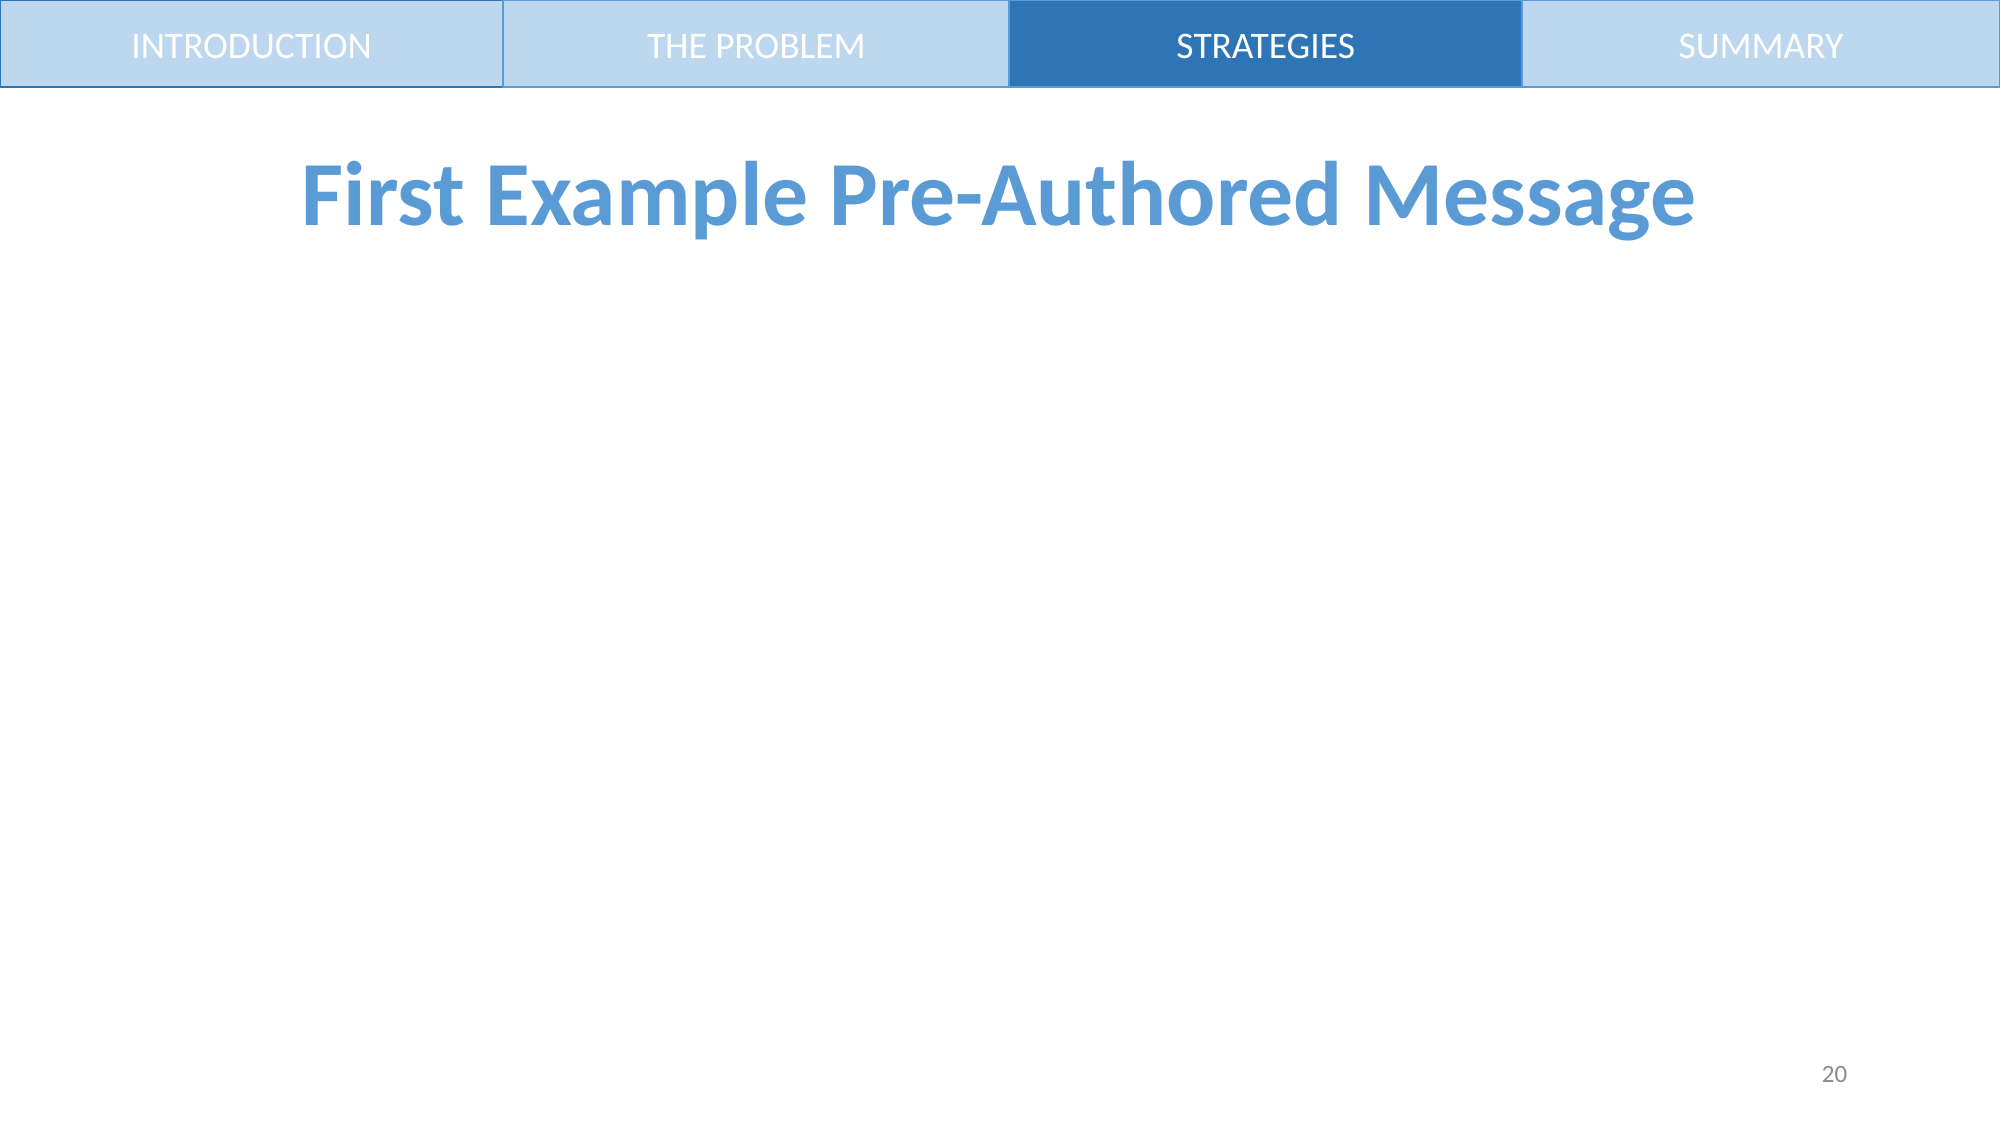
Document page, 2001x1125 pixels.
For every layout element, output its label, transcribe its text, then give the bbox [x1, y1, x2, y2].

text_box THE PROBLEM [502, 0, 1008, 88]
text_box INTRODUCTION [0, 0, 502, 88]
text_box STRATEGIES [1008, 0, 1521, 88]
title First Example Pre-Authored Message [137, 88, 1863, 305]
slide_number 20 [1412, 1042, 1863, 1103]
text_box SUMMARY [1521, 0, 2000, 88]
